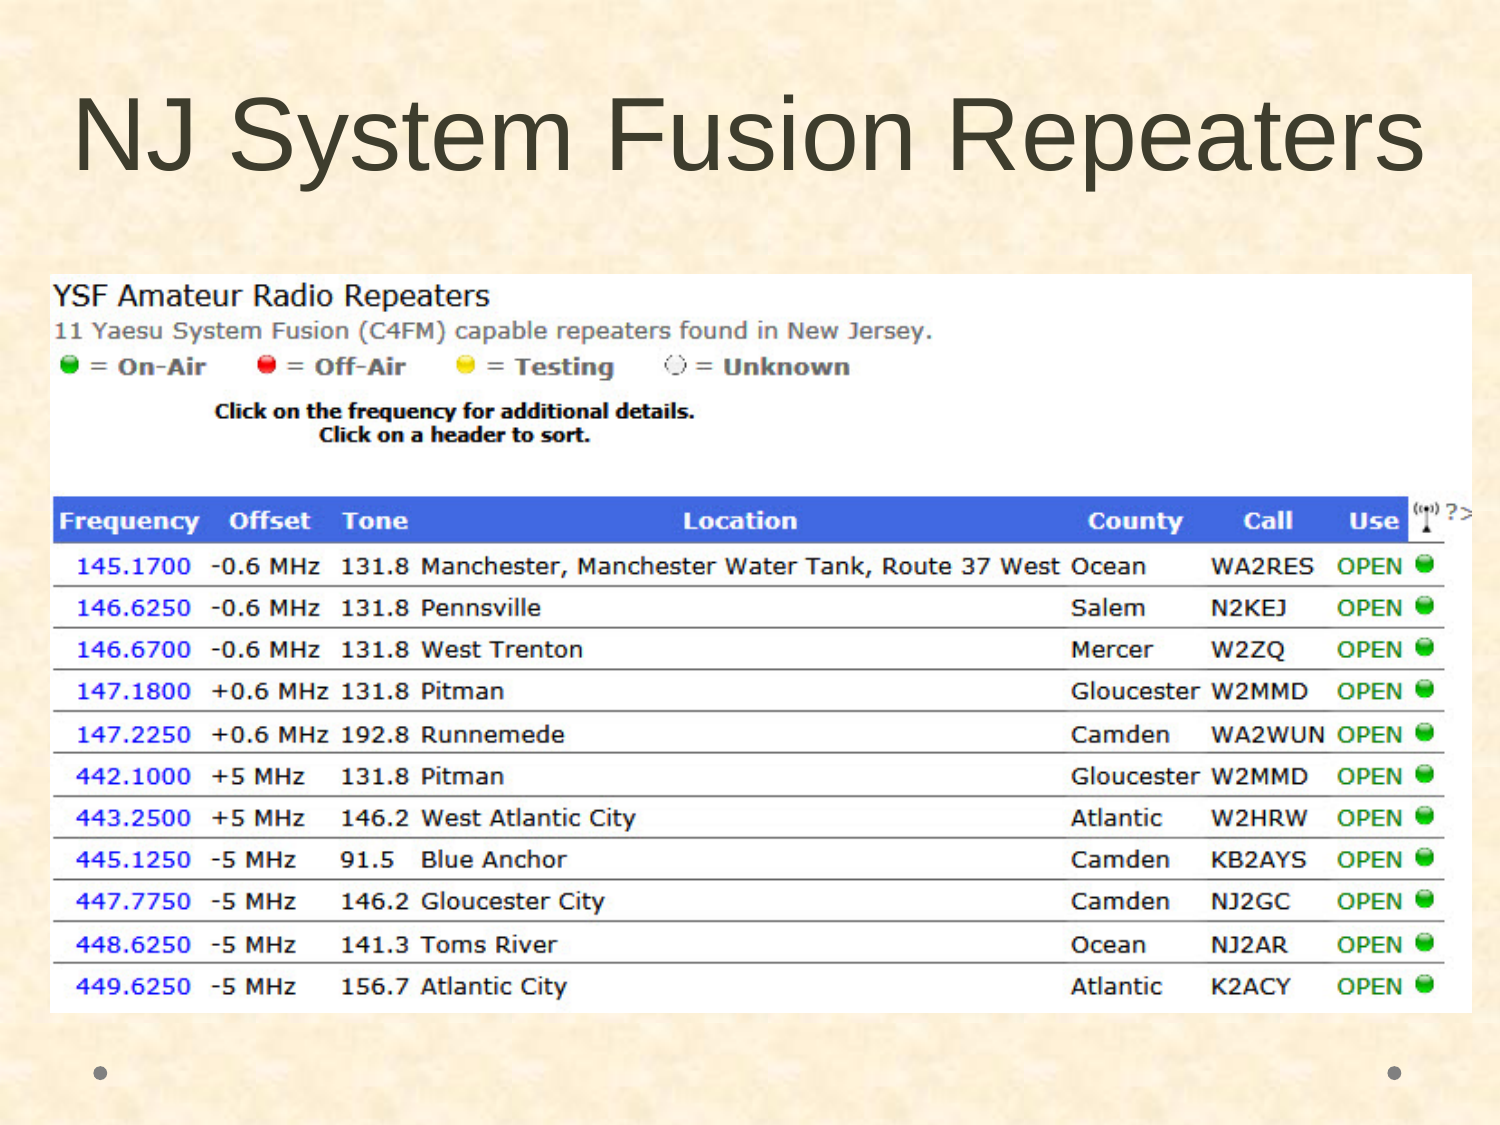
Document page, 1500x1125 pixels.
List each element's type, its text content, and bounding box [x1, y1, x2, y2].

title NJ System Fusion Repeaters [50, 0, 1450, 263]
picture [0, 0, 1500, 1125]
